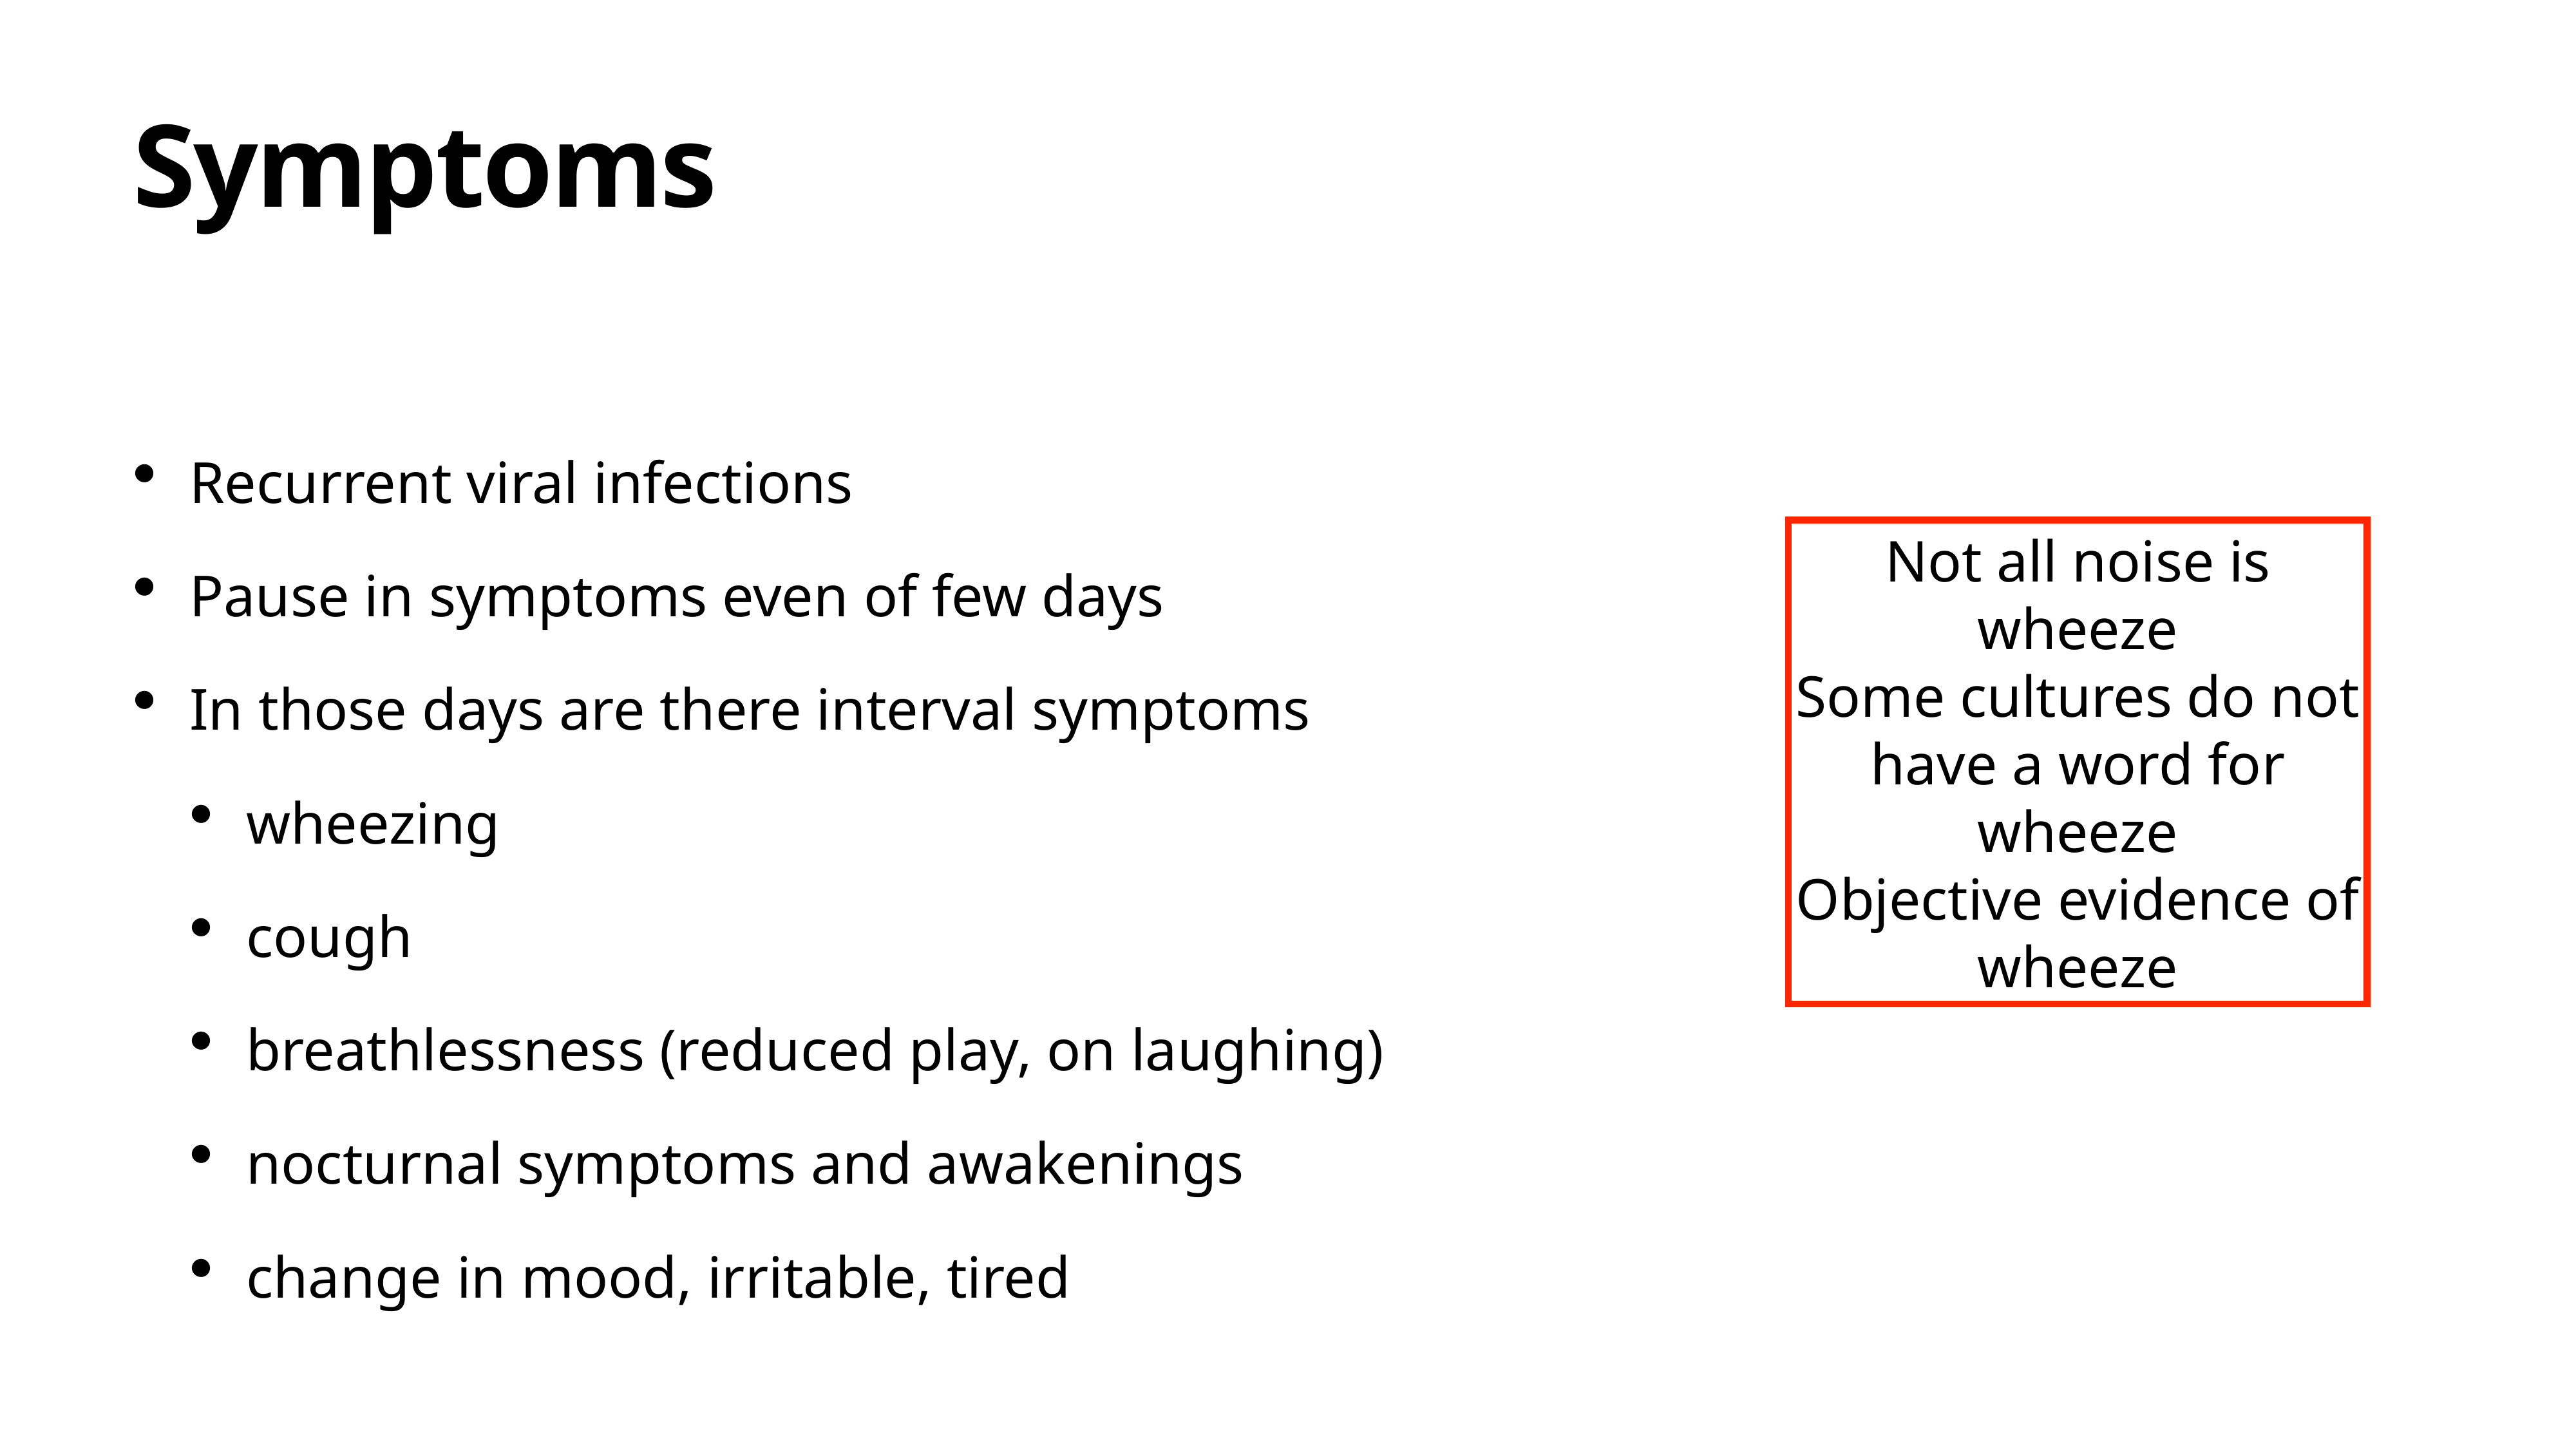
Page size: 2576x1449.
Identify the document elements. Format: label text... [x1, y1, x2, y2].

title Symptoms [127, 113, 2449, 266]
list Recurrent viral infections Pause in symptoms even of few days In those days are there interval symptoms wheezing cough breathlessness (reduced play, on laughing) nocturnal symptoms and awakenings change in mood, irritable, tired [127, 448, 2449, 1321]
text_box Not all noise is wheeze Some cultures do not have a word for wheeze Objective evidence of wheeze [1788, 520, 2367, 1005]
